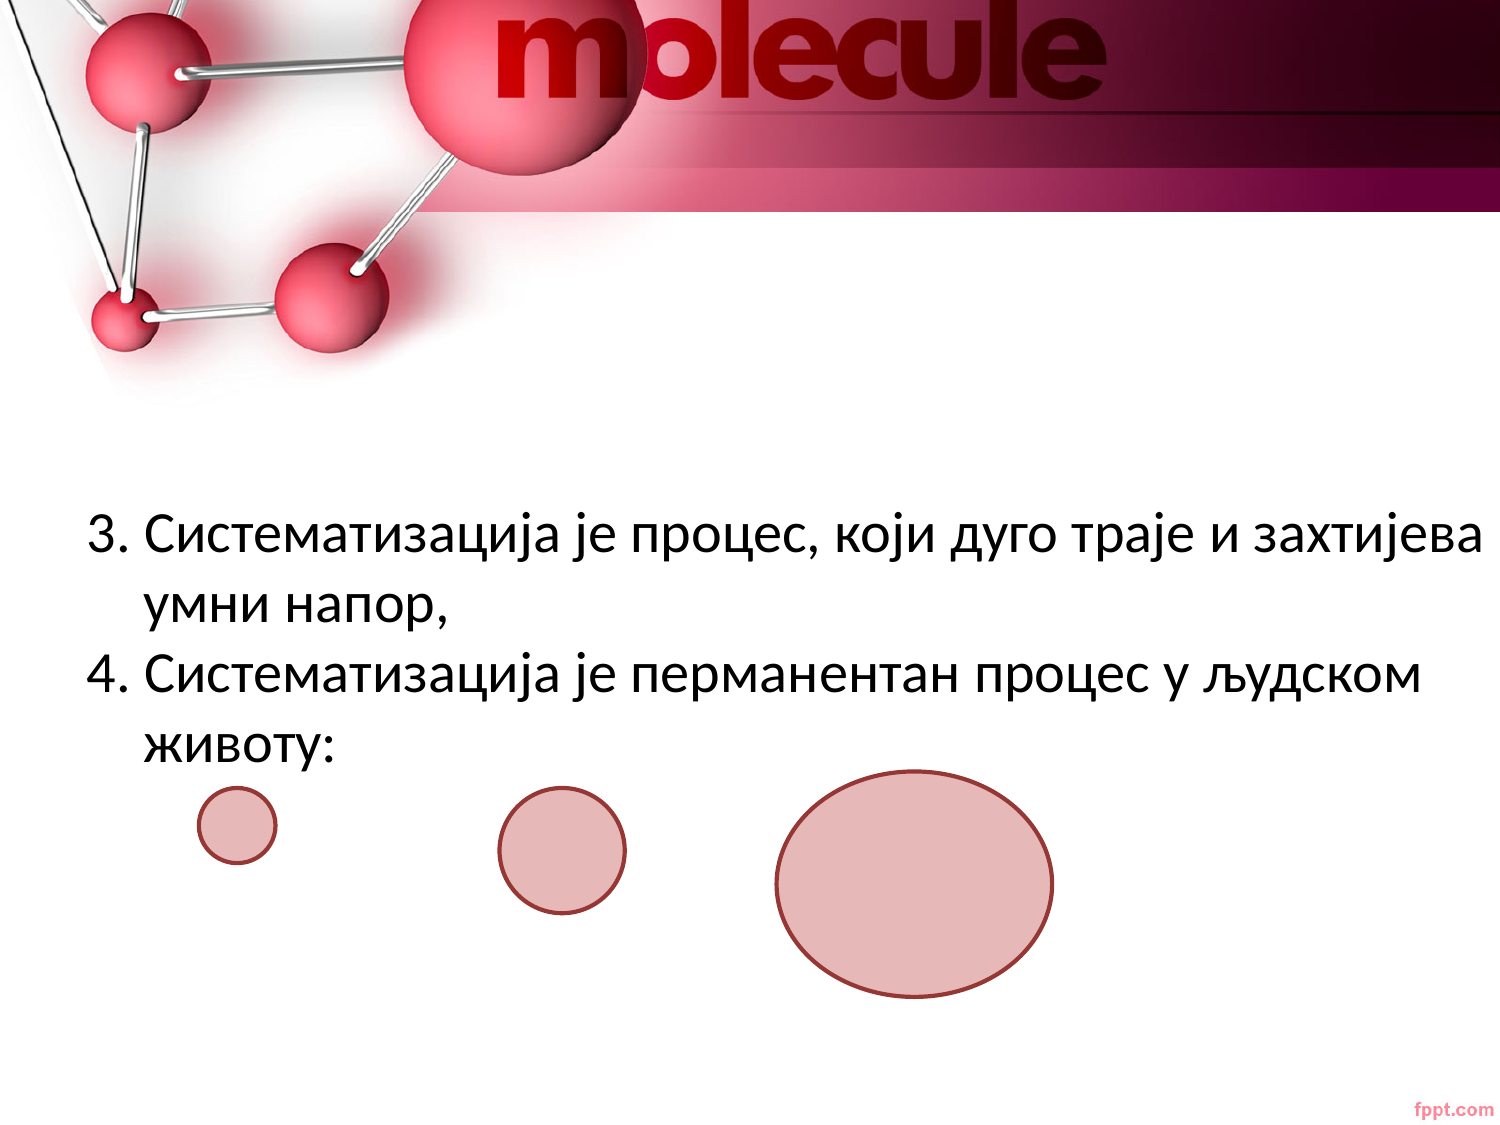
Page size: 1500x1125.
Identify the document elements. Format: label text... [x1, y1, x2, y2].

picture [0, 0, 1500, 1125]
text_box 3. Систематизација је процес, који дуго траје и захтијева умни напор, 4. Систематизација је перманентан процес у људском животу: [72, 487, 1500, 922]
text_box [196, 785, 278, 866]
text_box [774, 769, 1055, 1000]
text_box [497, 785, 627, 916]
